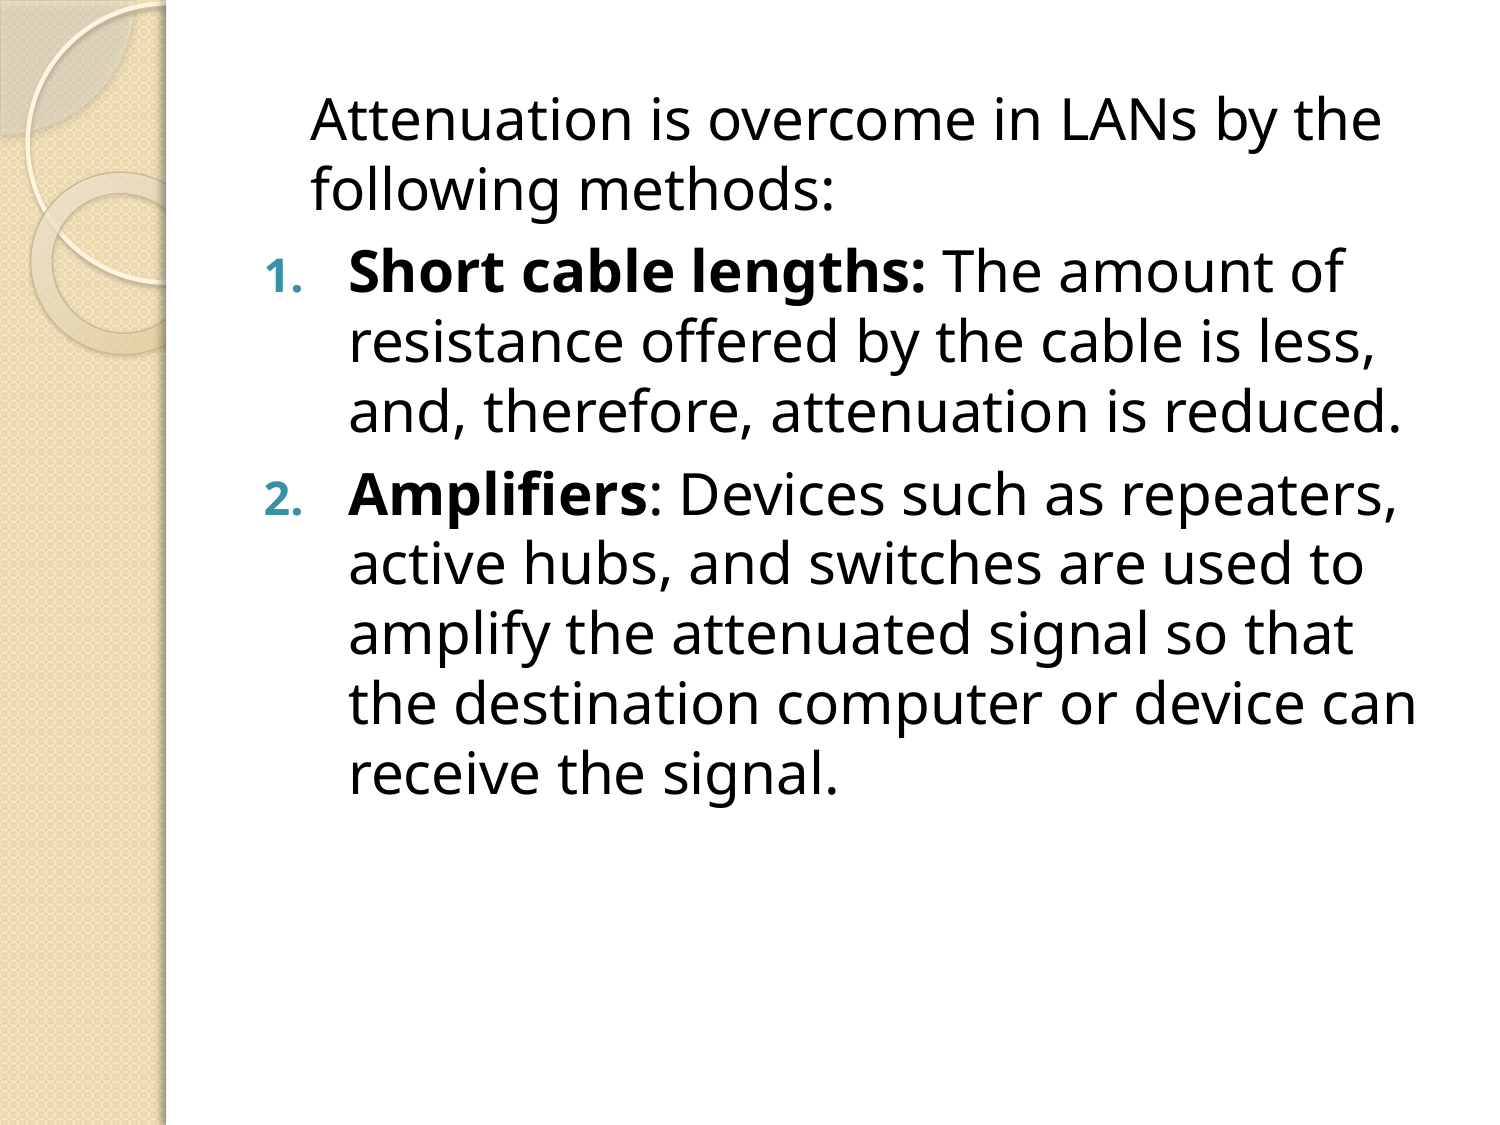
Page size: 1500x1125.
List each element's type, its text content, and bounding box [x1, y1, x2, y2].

list Attenuation is overcome in LANs by the following methods: Short cable lengths: The amount of resistance offered by the cable is less, and, therefore, attenuation is reduced. Amplifiers: Devices such as repeaters, active hubs, and switches are used to amplify the attenuated signal so that the destination computer or device can receive the signal. [235, 75, 1466, 1025]
